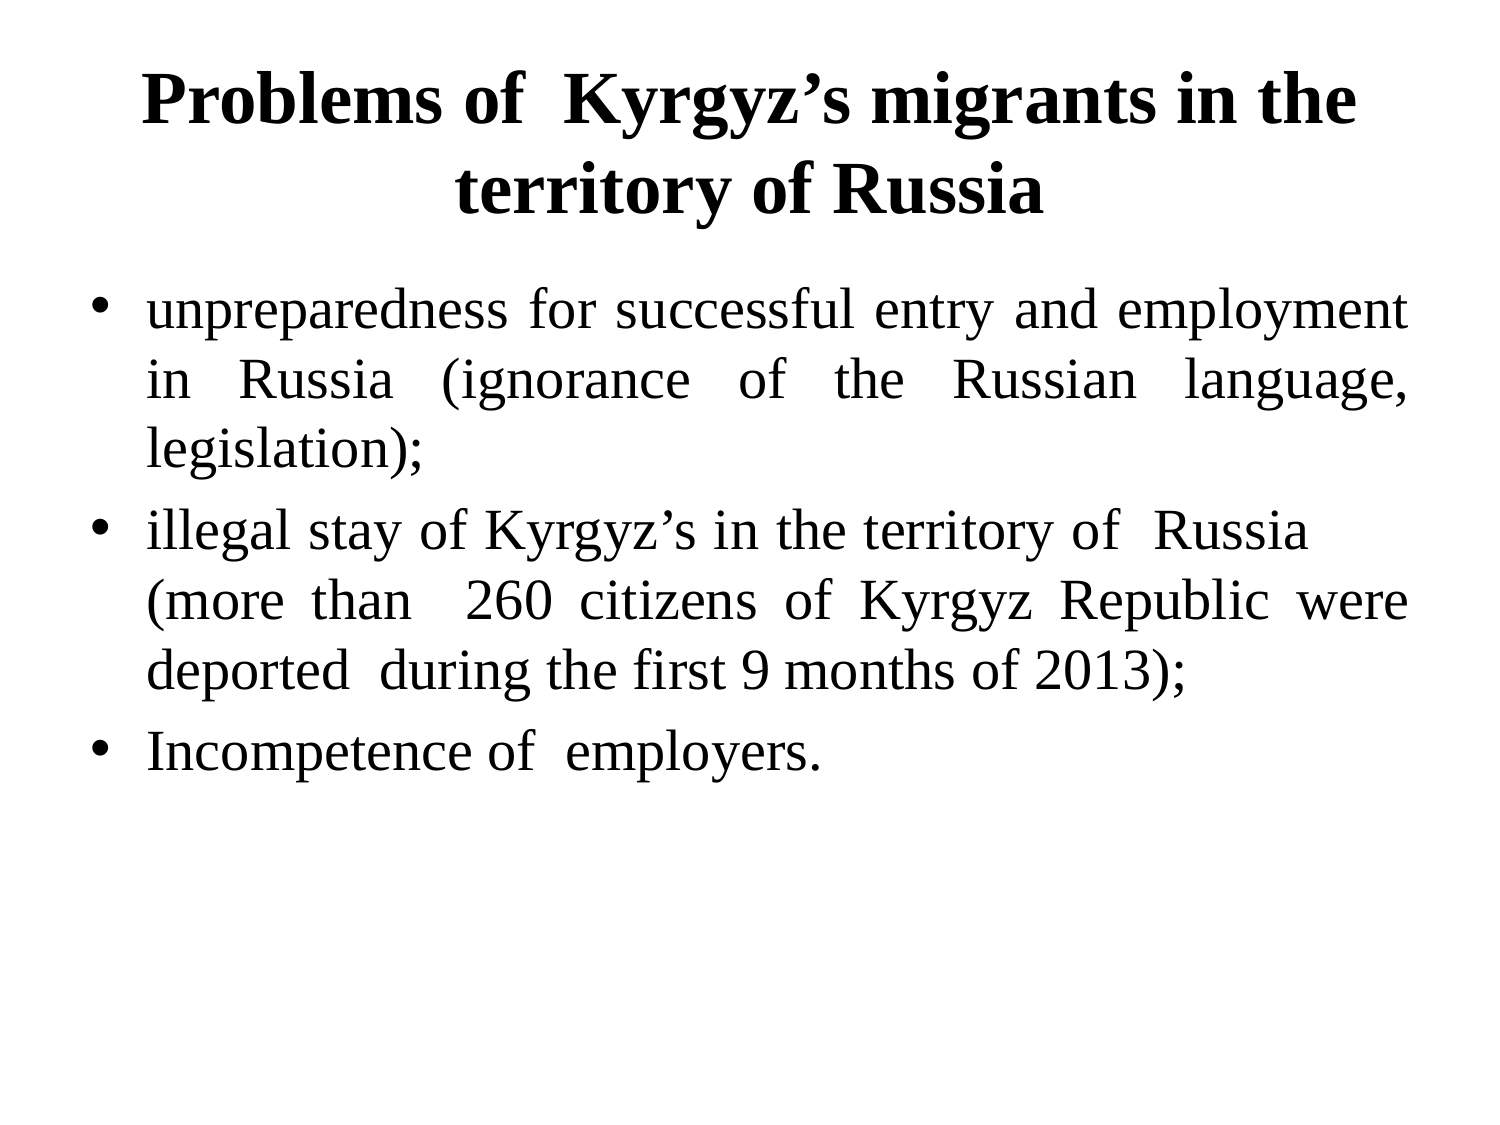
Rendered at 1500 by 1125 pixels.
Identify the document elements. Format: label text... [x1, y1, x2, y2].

title Problems of Kyrgyz’s migrants in the territory of Russia [75, 45, 1425, 233]
list unpreparedness for successful entry and employment in Russia (ignorance of the Russian language, legislation); illegal stay of Kyrgyz’s in the territory of Russia (more than 260 citizens of Kyrgyz Republic were deported during the first 9 months of 2013); Incompetence of employers. [75, 262, 1425, 1005]
